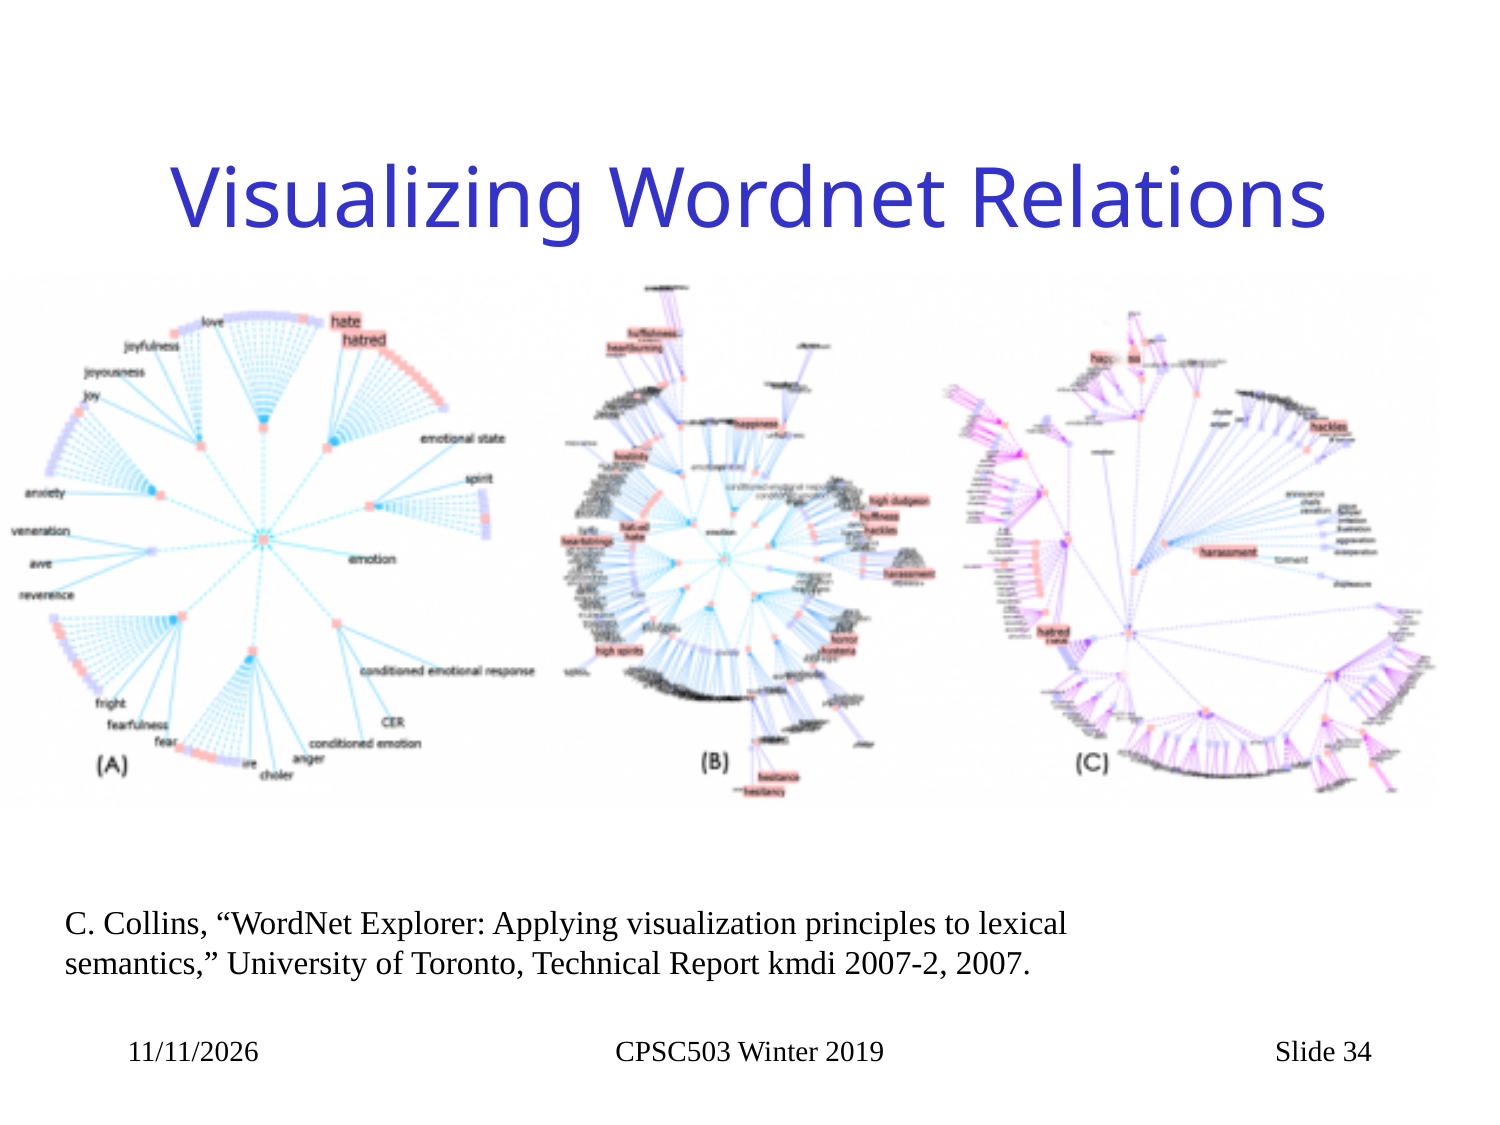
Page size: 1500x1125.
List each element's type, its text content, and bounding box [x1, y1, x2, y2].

slide_number Slide 34 [1074, 1024, 1388, 1101]
footer CPSC503 Winter 2019 [512, 1024, 988, 1101]
picture [0, 274, 1438, 811]
title Visualizing Wordnet Relations [112, 99, 1388, 273]
text_box C. Collins, “WordNet Explorer: Applying visualization principles to lexical semantics,” University of Toronto, Technical Report kmdi 2007-2, 2007. [50, 893, 1225, 989]
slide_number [112, 1024, 426, 1101]
